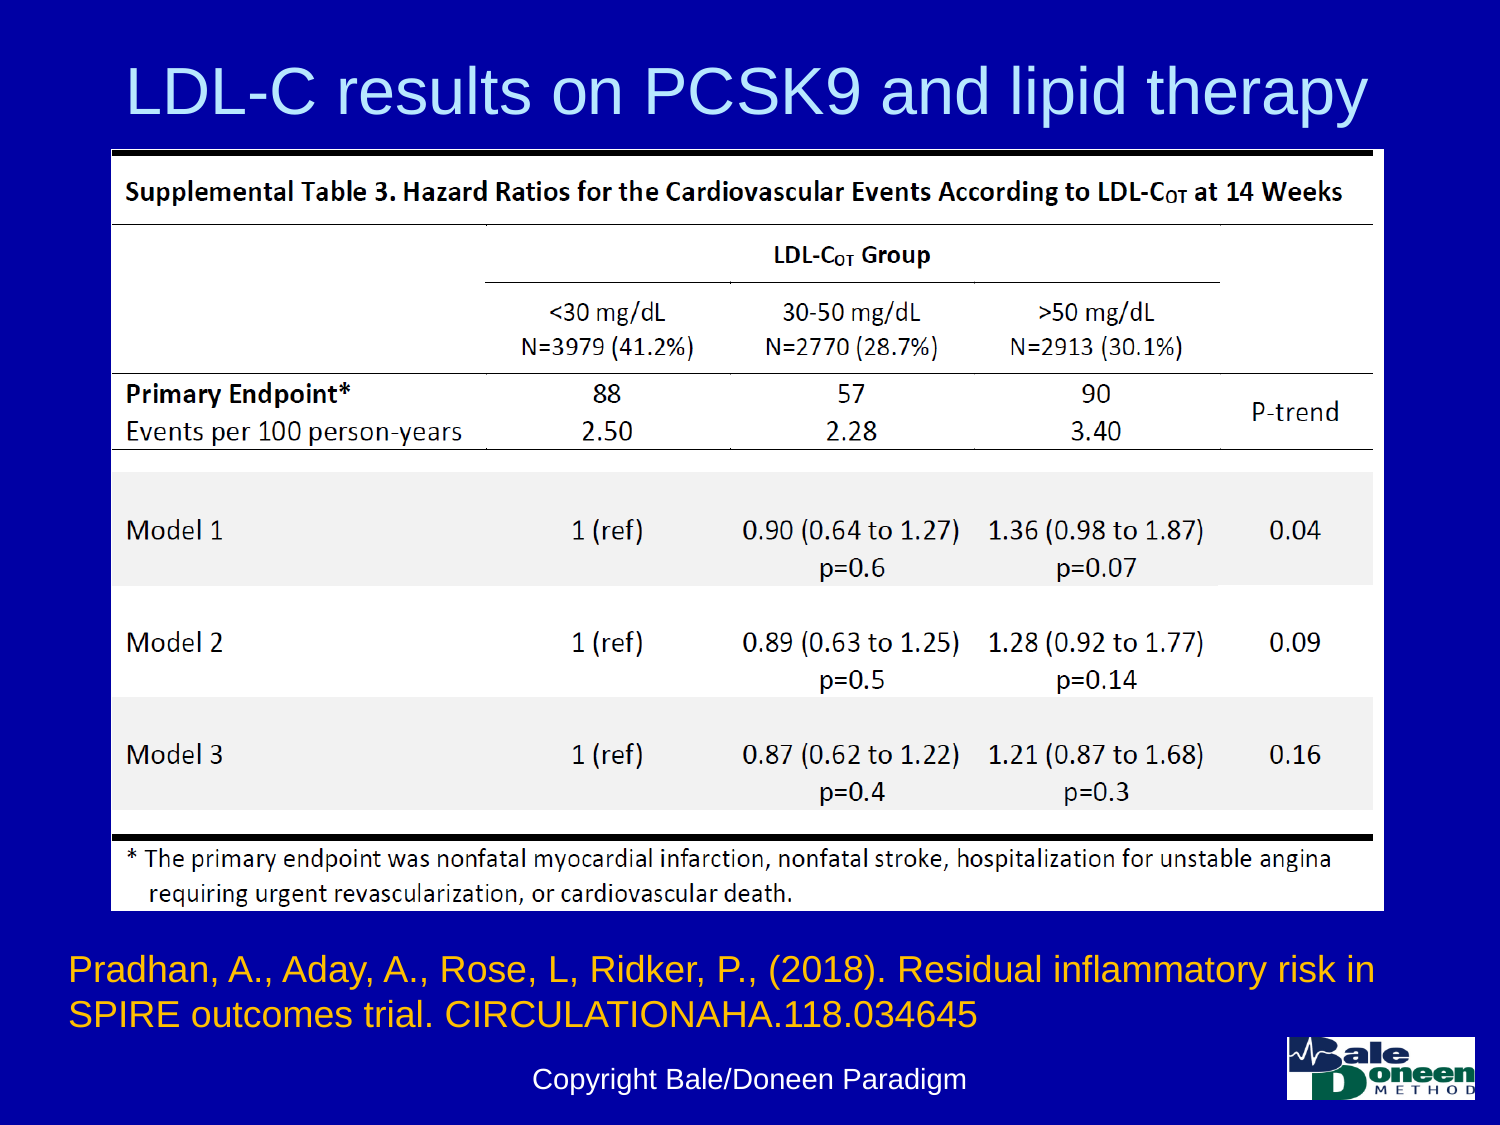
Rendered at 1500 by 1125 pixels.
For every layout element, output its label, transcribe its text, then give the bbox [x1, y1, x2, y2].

picture [1287, 1037, 1475, 1100]
text_box Pradhan, A., Aday, A., Rose, L, Ridker, P., (2018). Residual inflammatory risk in SPIRE outcomes trial. CIRCULATIONAHA.118.034645 [53, 937, 1442, 1043]
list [111, 149, 1384, 911]
text_box LDL-C results on PCSK9 and lipid therapy [49, 37, 1446, 138]
footer Copyright Bale/Doneen Paradigm [512, 1043, 988, 1103]
